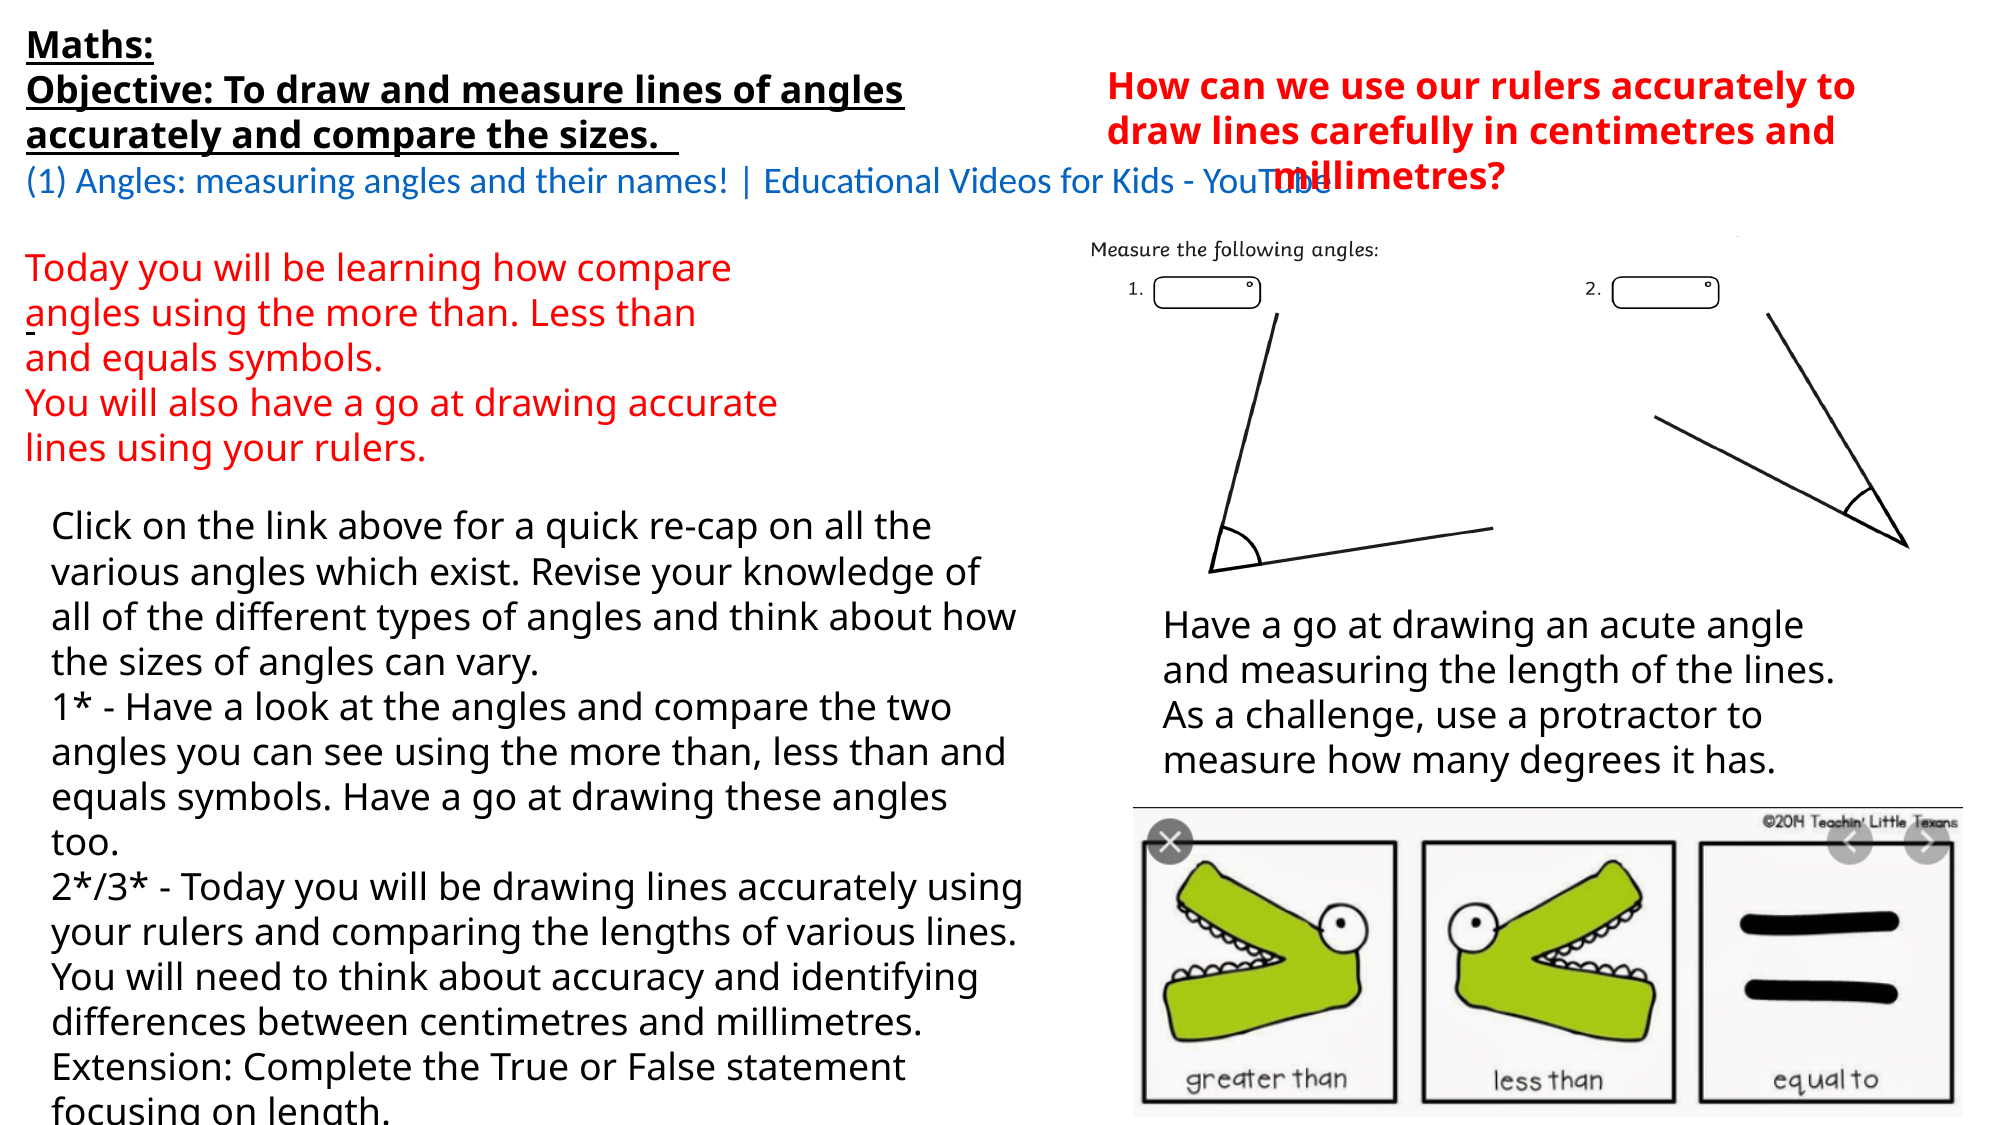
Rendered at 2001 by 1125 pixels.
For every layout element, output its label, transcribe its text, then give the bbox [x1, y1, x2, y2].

text_box Maths: Objective: To draw and measure lines of angles accurately and compare the sizes. (1) Angles: measuring angles and their names! | Educational Videos for Kids - YouTube [10, 13, 1972, 236]
picture [1081, 236, 1972, 576]
picture [1133, 807, 1963, 1117]
text_box Click on the link above for a quick re-cap on all the various angles which exist. Revise your knowledge of all of the different types of angles and think about how the sizes of angles can vary. 1* - Have a look at the angles and compare the two angles you can see using the more than, less than and equals symbols. Have a go at drawing these angles too. 2*/3* - Today you will be drawing lines accurately using your rulers and comparing the lengths of various lines. You will need to think about accuracy and identifying differences between centimetres and millimetres. Extension: Complete the True or False statement focusing on length. [36, 495, 1041, 1125]
text_box How can we use our rulers accurately to draw lines carefully in centimetres and millimetres? [1092, 54, 1914, 205]
text_box Have a go at drawing an acute angle and measuring the length of the lines. As a challenge, use a protractor to measure how many degrees it has. [1147, 593, 1852, 789]
text_box [40, 153, 1041, 214]
text_box Today you will be learning how compare angles using the more than. Less than and equals symbols. You will also have a go at drawing accurate lines using your rulers. [10, 236, 1081, 477]
